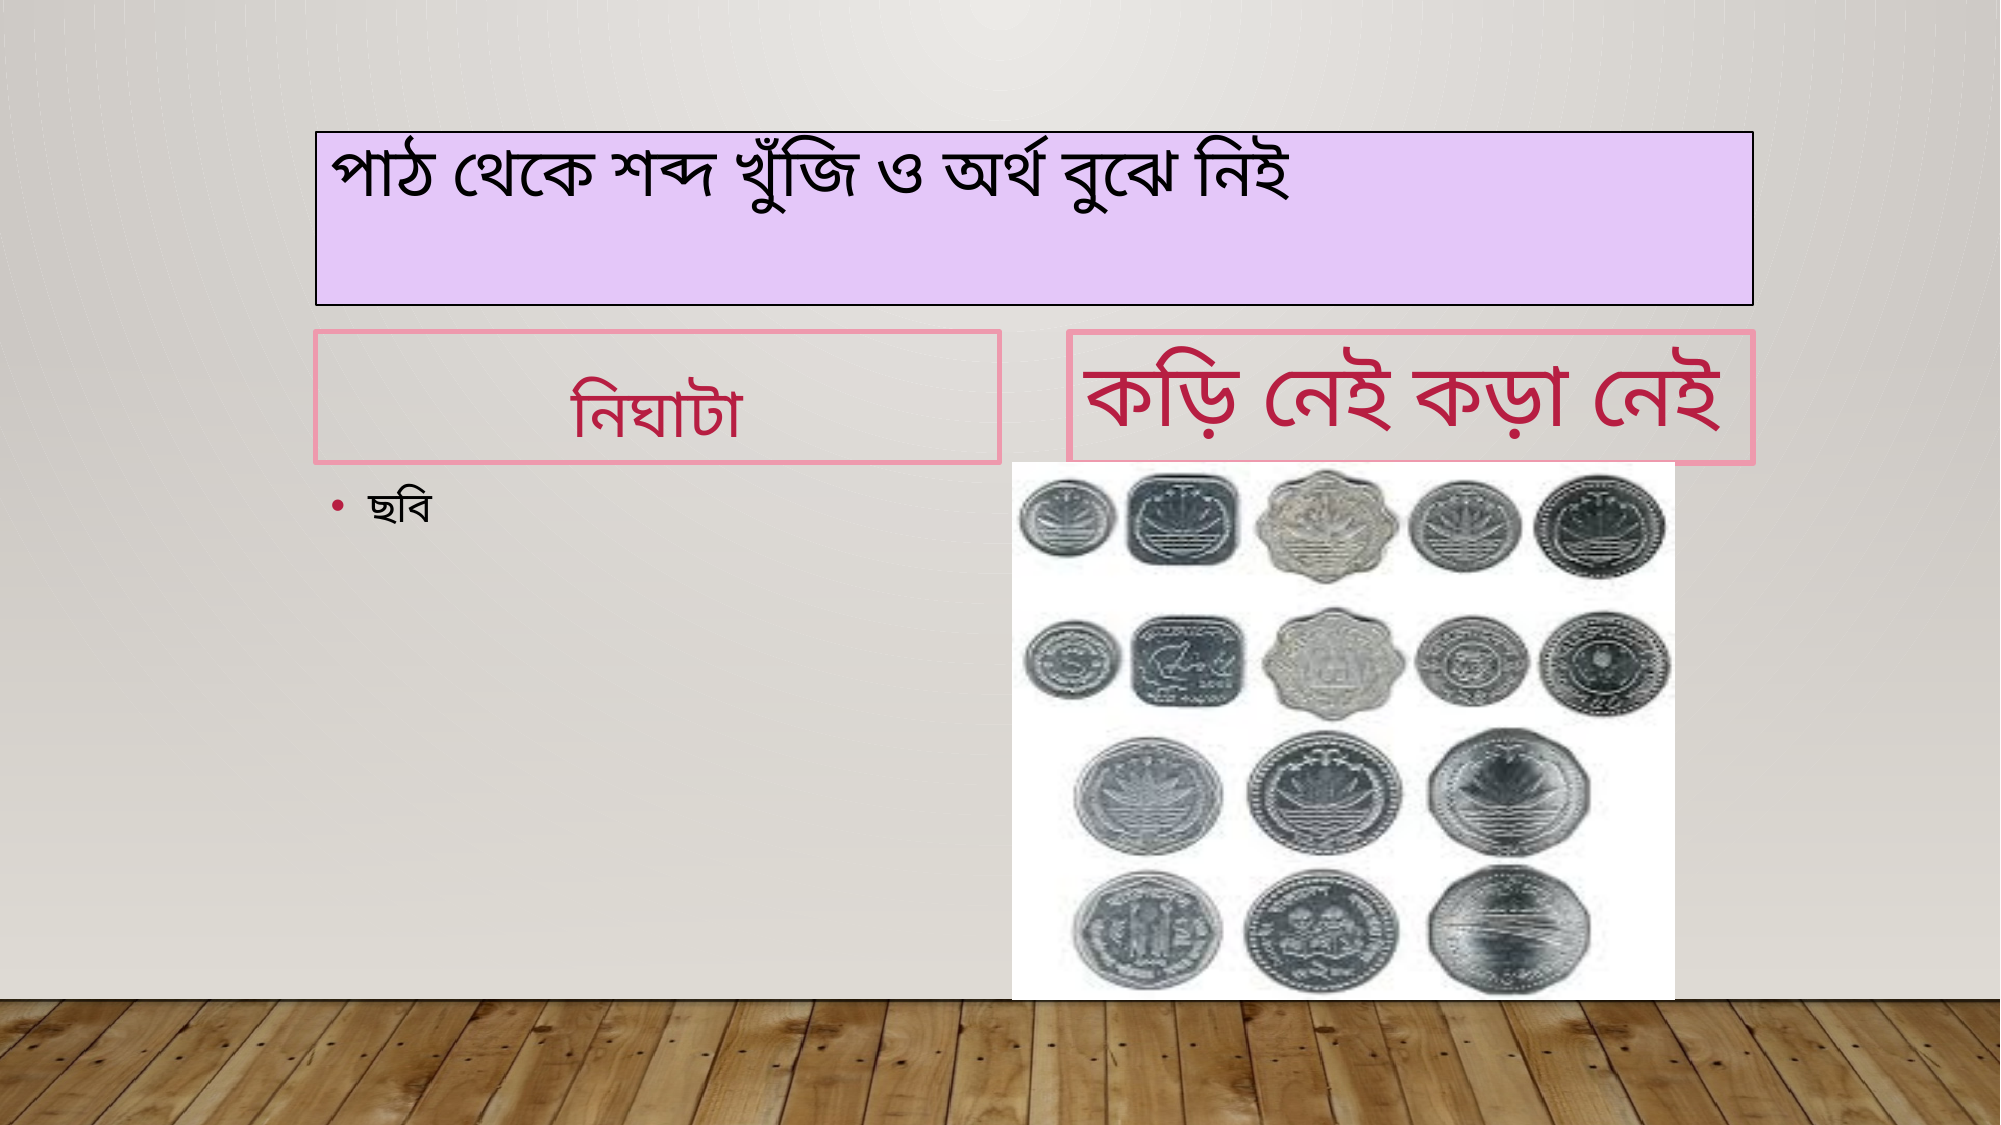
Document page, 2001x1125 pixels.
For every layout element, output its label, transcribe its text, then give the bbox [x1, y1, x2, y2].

list কড়ি নেই কড়া নেই [1069, 331, 1753, 464]
list ছবি [315, 463, 1000, 898]
picture [0, 462, 2000, 1125]
title পাঠ থেকে শব্দ খুঁজি ও অর্থ বুঝে নিই [315, 131, 1753, 306]
list নিঘাটা [315, 331, 1000, 463]
